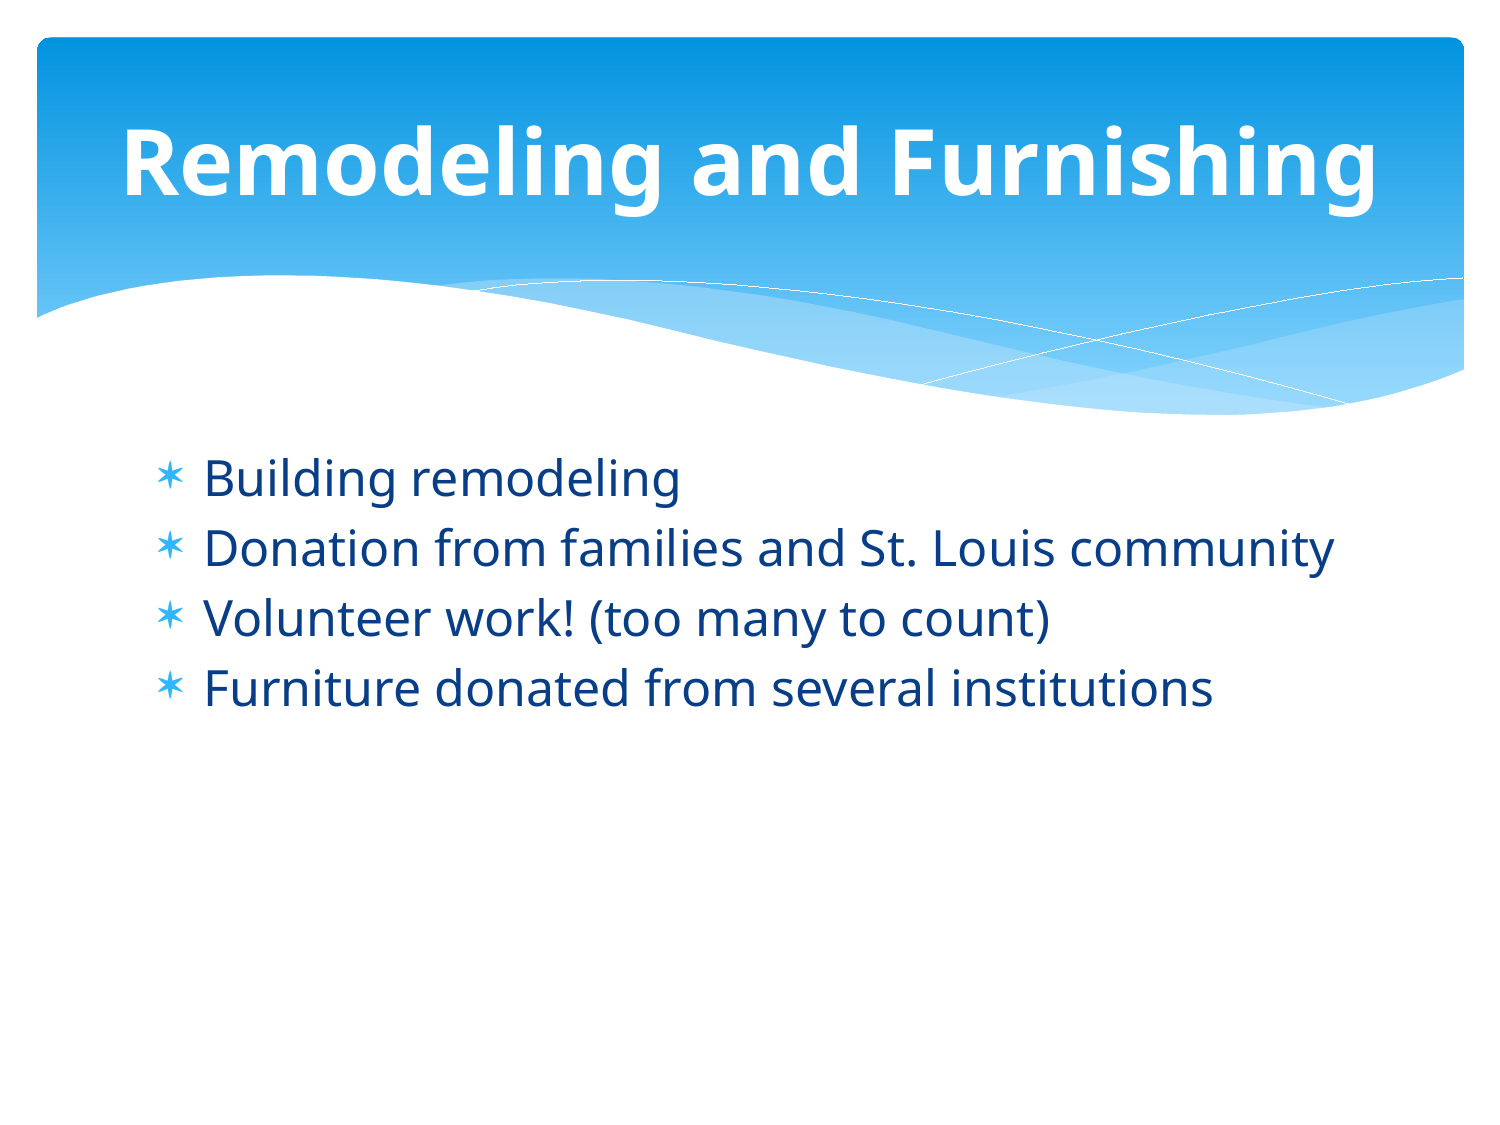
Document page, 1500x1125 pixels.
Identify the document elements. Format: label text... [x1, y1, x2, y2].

title Remodeling and Furnishing [75, 55, 1425, 261]
list Building remodeling Donation from families and St. Louis community Volunteer work! (too many to count) Furniture donated from several institutions [143, 438, 1359, 1005]
